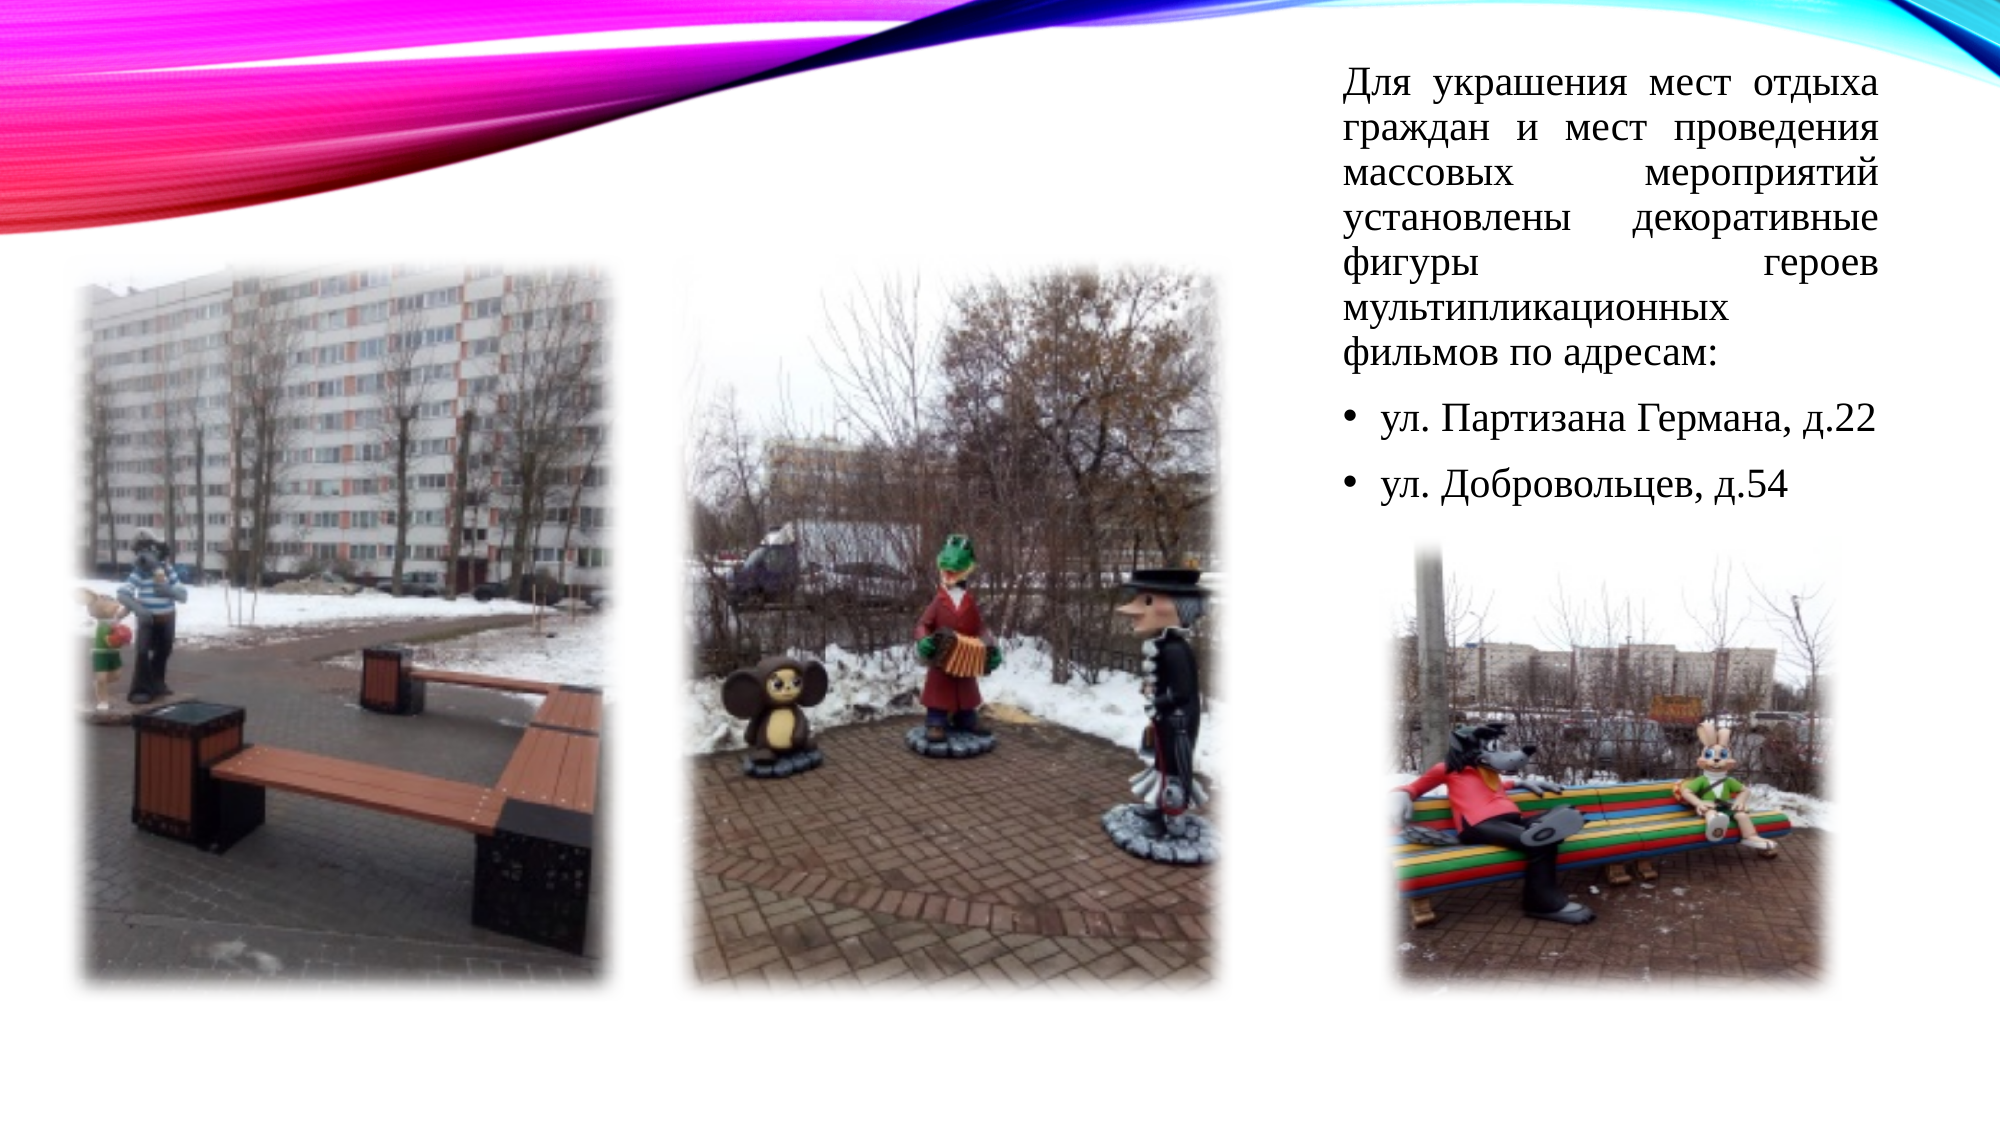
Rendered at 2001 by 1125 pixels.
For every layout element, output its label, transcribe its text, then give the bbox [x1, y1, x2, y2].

picture [1379, 536, 1843, 1003]
picture [63, 254, 625, 1003]
picture [0, 0, 2000, 237]
picture [671, 254, 1234, 1003]
picture [1890, 0, 2000, 75]
picture [1910, 0, 2000, 45]
list Для украшения мест отдыха граждан и мест проведения массовых мероприятий установлены декоративные фигуры героев мультипликационных фильмов по адресам: ул. Партизана Германа, д.22 ул. Добровольцев, д.54 [1327, 52, 1895, 713]
